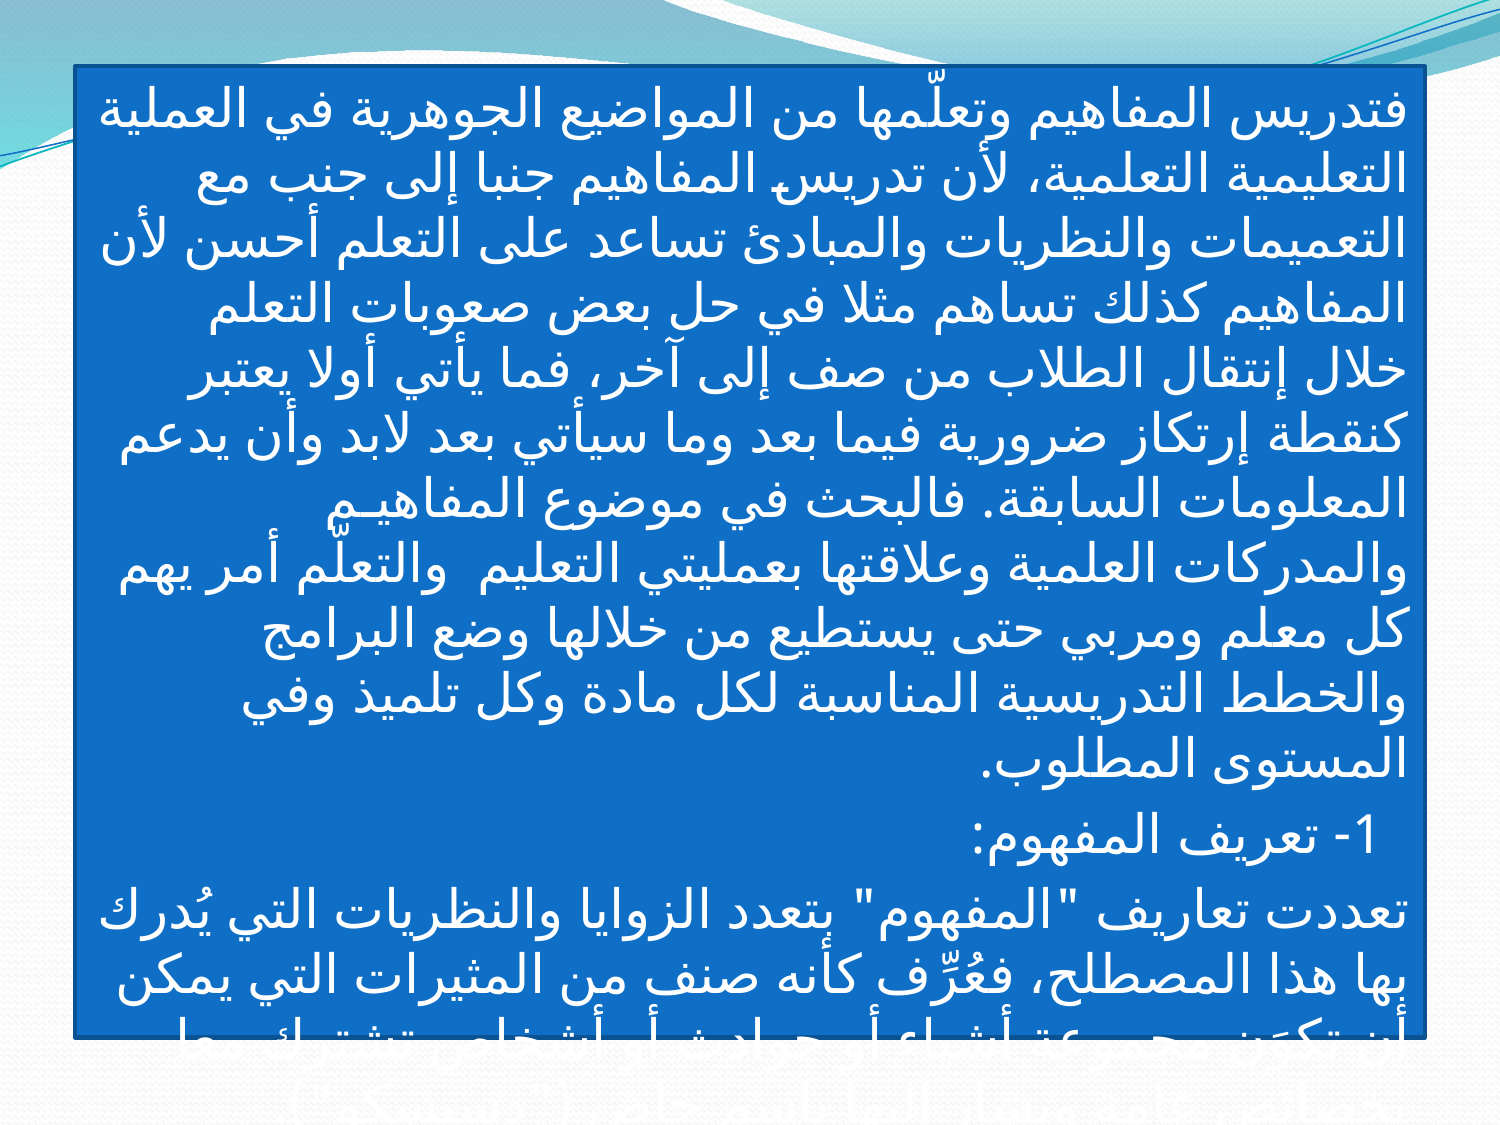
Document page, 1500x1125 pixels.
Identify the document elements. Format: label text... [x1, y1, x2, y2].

list فتدريس المفاهيم وتعلّمها من المواضيع الجوهرية في العملية التعليمية التعلمية، لأن تدريس المفاهيم جنبا إلى جنب مع التعميمات والنظريات والمبادئ تساعد على التعلم أحسن لأن المفاهيم كذلك تساهم مثلا في حل بعض صعوبات التعلم خلال إنتقال الطلاب من صف إلى آخر، فما يأتي أولا يعتبر كنقطة إرتكاز ضرورية فيما بعد وما سيأتي بعد لابد وأن يدعم المعلومات السابقة. فالبحث في موضوع المفاهيـم والمدركات العلمية وعلاقتها بعمليتي التعليم والتعلّم أمر يهم كل معلم ومربي حتى يستطيع من خلالها وضع البرامج والخطط التدريسية المناسبة لكل مادة وكل تلميذ وفي المستوى المطلوب. 1- تعريف المفهوم: تعددت تعاريف "المفهوم" بتعدد الزوايا والنظريات التي يُدرك بها هذا المصطلح، فعُرِّف كأنه صنف من المثيرات التي يمكن أن تكوَن مجموعة أشياء أو حوادث أو أشخاص تشترك معا بخصائص عامة ويشار إليها باسم خاص ("دسيسكو"). [73, 64, 1427, 1040]
